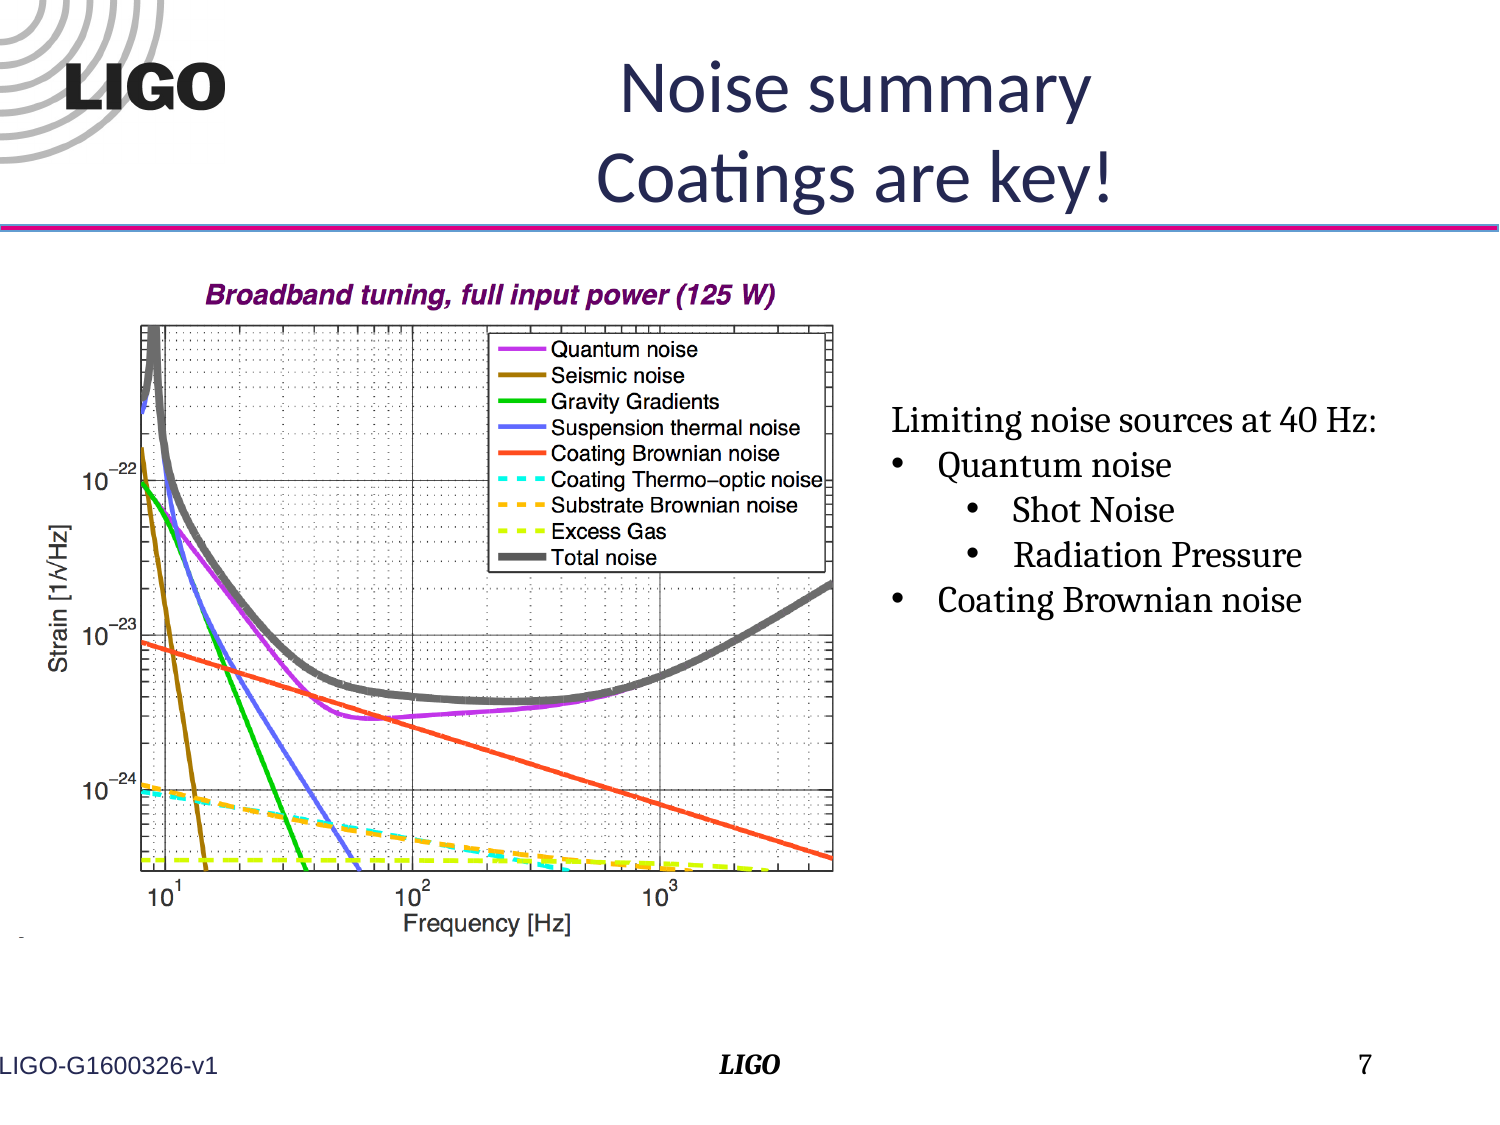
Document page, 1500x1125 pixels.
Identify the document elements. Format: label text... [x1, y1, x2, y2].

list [12, 262, 862, 938]
slide_number 7 [1074, 1025, 1388, 1100]
footer LIGO [512, 1025, 988, 1100]
title Noise summary Coatings are key! [262, 37, 1450, 225]
picture [0, 0, 225, 164]
text_box Limiting noise sources at 40 Hz: Quantum noise Shot Noise Radiation Pressure Coating Brownian noise [876, 387, 1394, 628]
